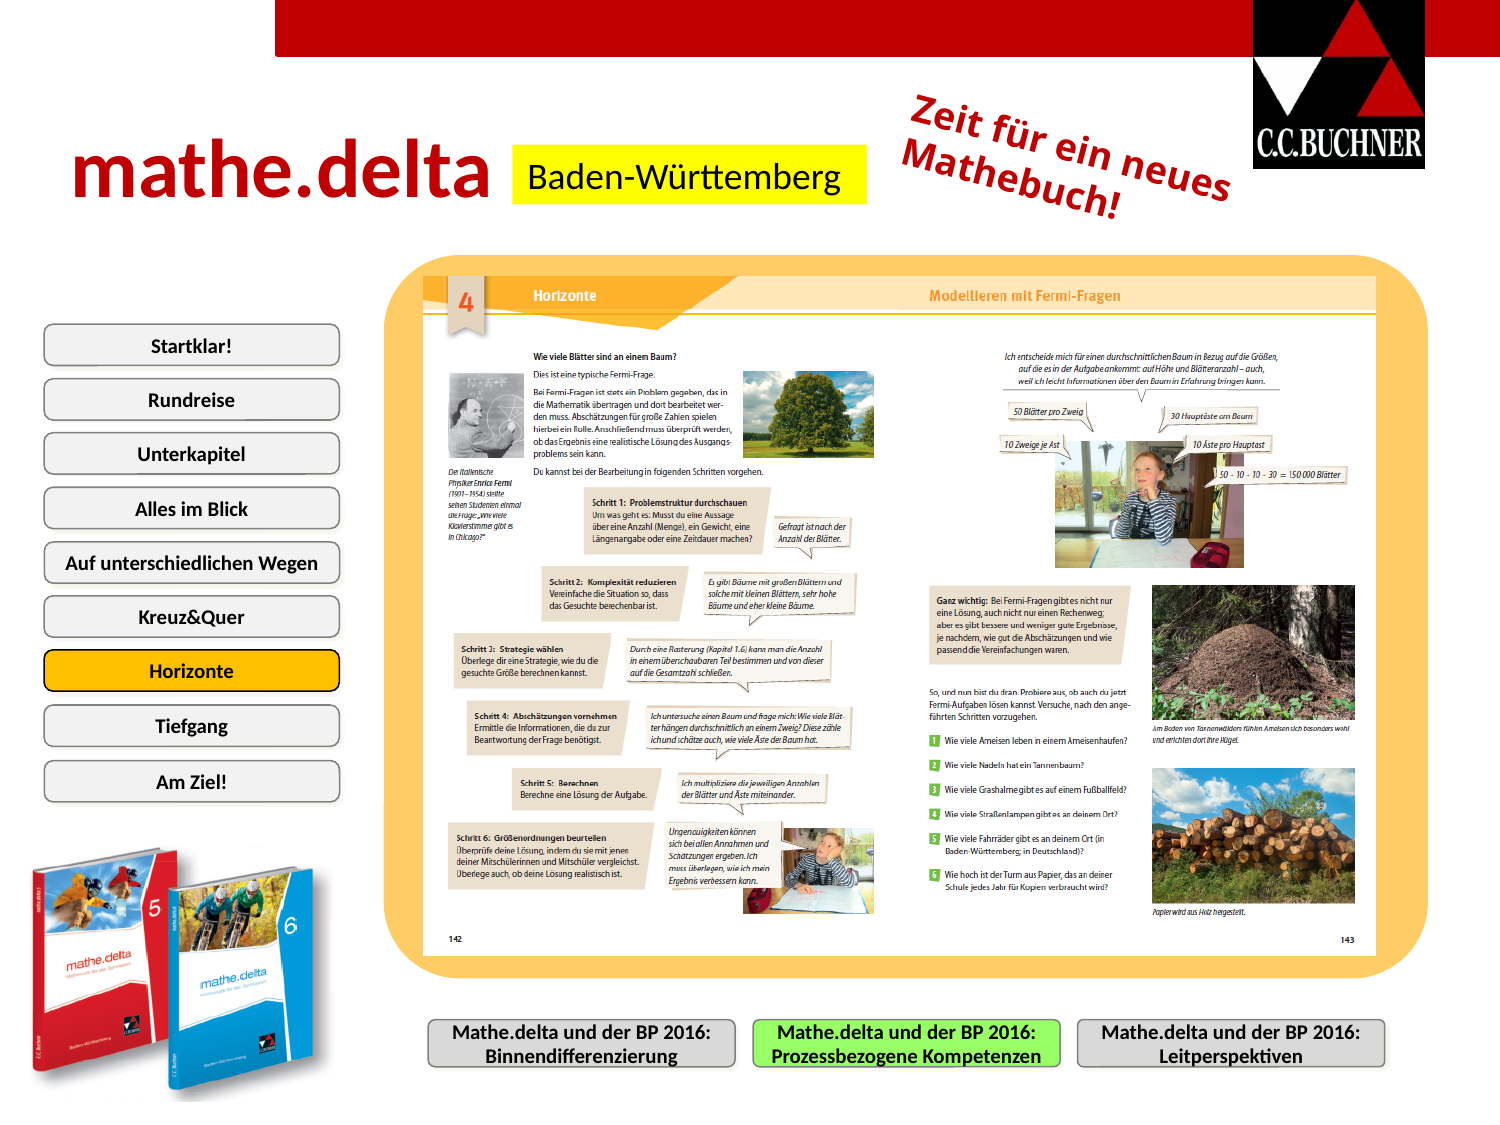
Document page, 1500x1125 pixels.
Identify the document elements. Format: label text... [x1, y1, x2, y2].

text_box Am Ziel! [44, 760, 340, 802]
text_box Mathe.delta und der BP 2016: Prozessbezogene Kompetenzen [753, 1019, 1061, 1067]
text_box Horizonte [44, 649, 340, 692]
text_box Kreuz&Quer [44, 595, 340, 638]
text_box Startklar! [44, 324, 340, 366]
text_box Rundreise [44, 378, 340, 421]
text_box Alles im Blick [44, 487, 340, 529]
text_box Mathe.delta und der BP 2016: Leitperspektiven [1077, 1019, 1385, 1067]
text_box Tiefgang [44, 705, 340, 747]
picture [1253, 0, 1425, 169]
text_box [383, 254, 1428, 979]
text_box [423, 276, 1376, 957]
text_box Unterkapitel [44, 432, 340, 475]
picture [26, 845, 337, 1102]
text_box Mathe.delta und der BP 2016: Binnendifferenzierung [428, 1019, 736, 1067]
text_box Auf unterschiedlichen Wegen [44, 541, 340, 584]
